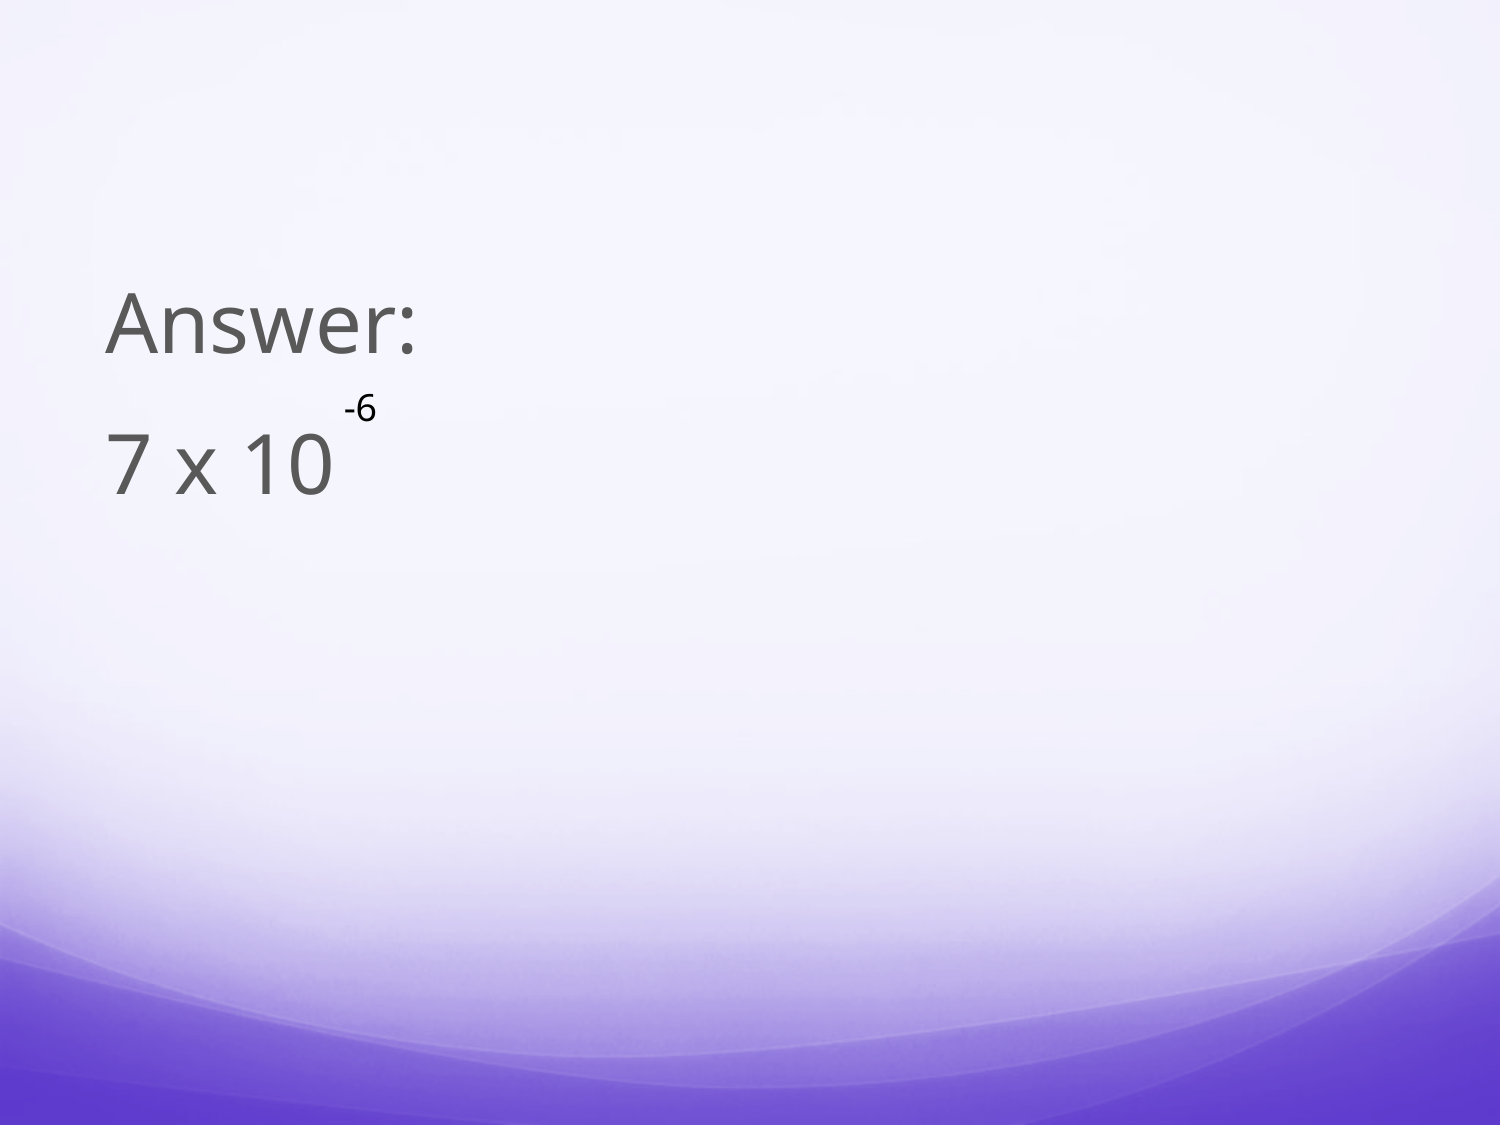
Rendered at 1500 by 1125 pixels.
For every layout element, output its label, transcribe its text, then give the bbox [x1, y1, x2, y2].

text_box -6 [329, 376, 393, 437]
list Answer: 7 x 10 [90, 262, 1410, 975]
